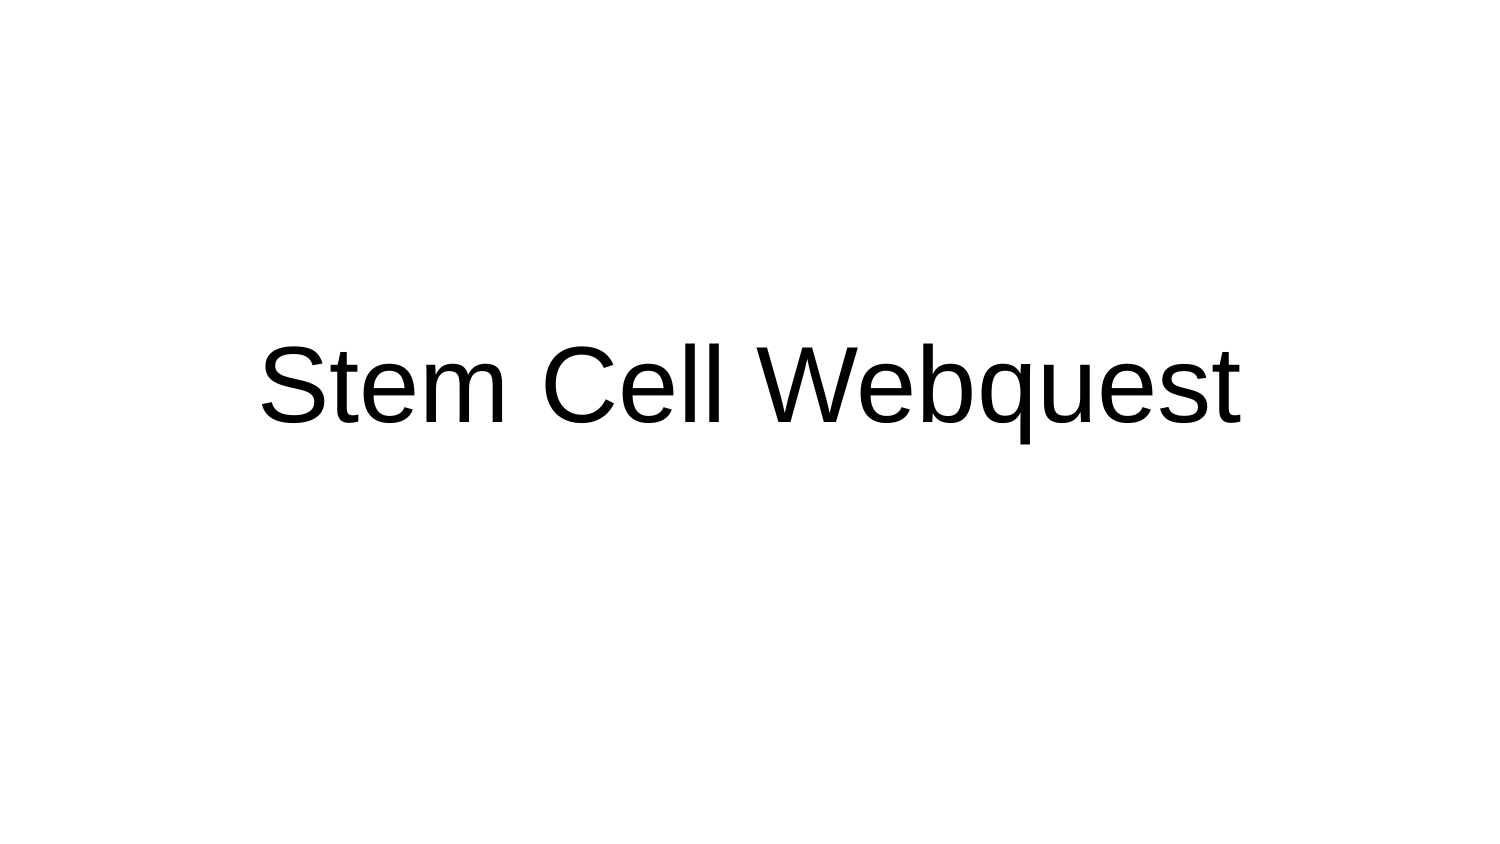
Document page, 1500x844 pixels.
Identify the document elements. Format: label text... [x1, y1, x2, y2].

title Stem Cell Webquest [51, 122, 1449, 459]
